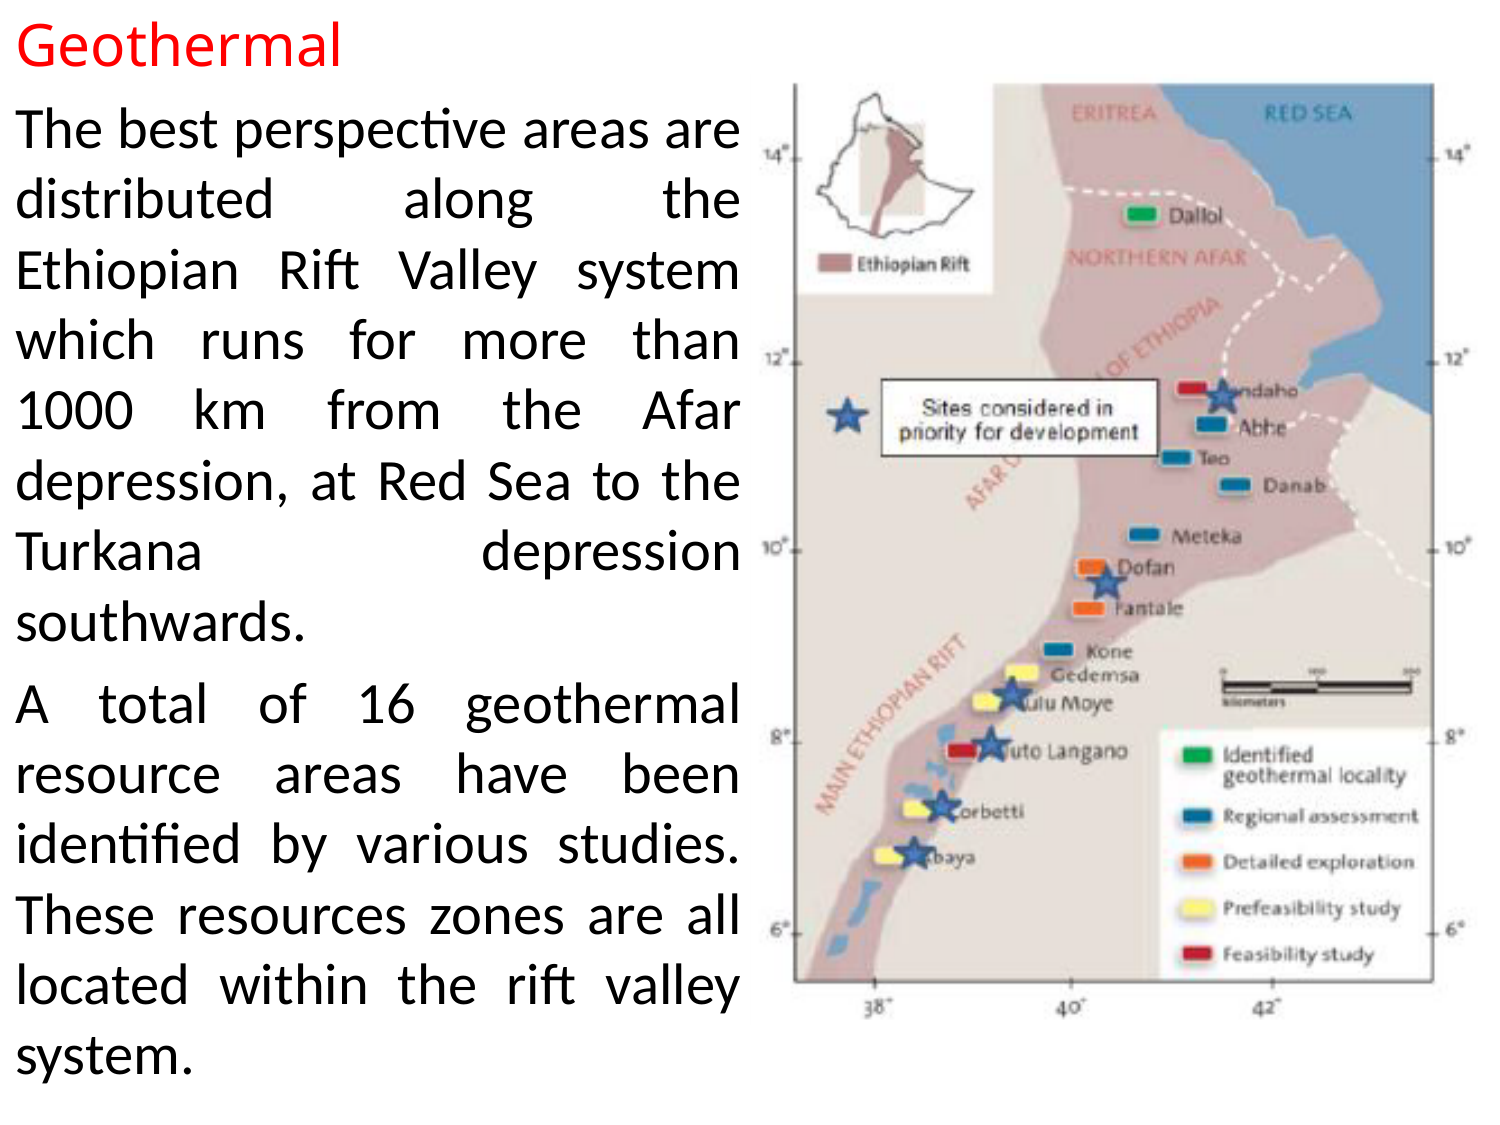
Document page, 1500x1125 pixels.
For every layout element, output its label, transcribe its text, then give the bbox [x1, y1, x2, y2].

picture [749, 74, 1500, 1026]
list Geothermal The best perspective areas are distributed along the Ethiopian Rift Valley system which runs for more than 1000 km from the Afar depression, at Red Sea to the Turkana depression southwards. A total of 16 geothermal resource areas have been identified by various studies. These resources zones are all located within the rift valley system. [0, 0, 758, 1100]
